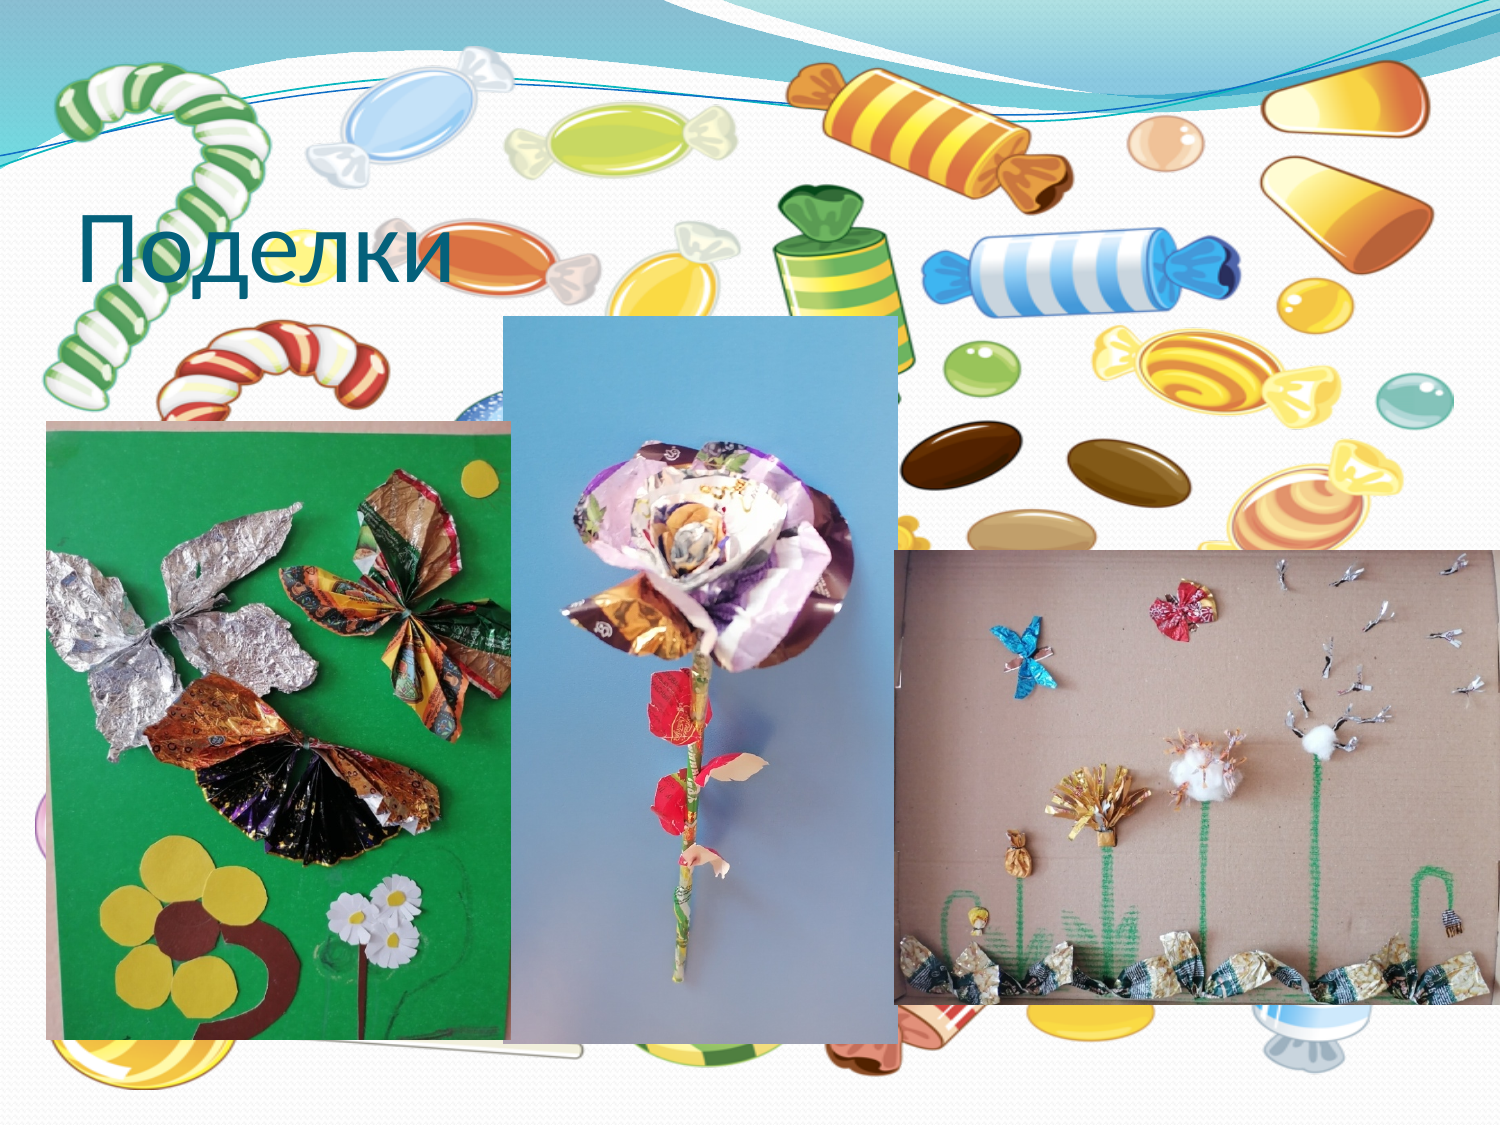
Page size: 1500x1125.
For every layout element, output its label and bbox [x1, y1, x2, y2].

list [503, 316, 898, 1044]
picture [34, 46, 1500, 1091]
